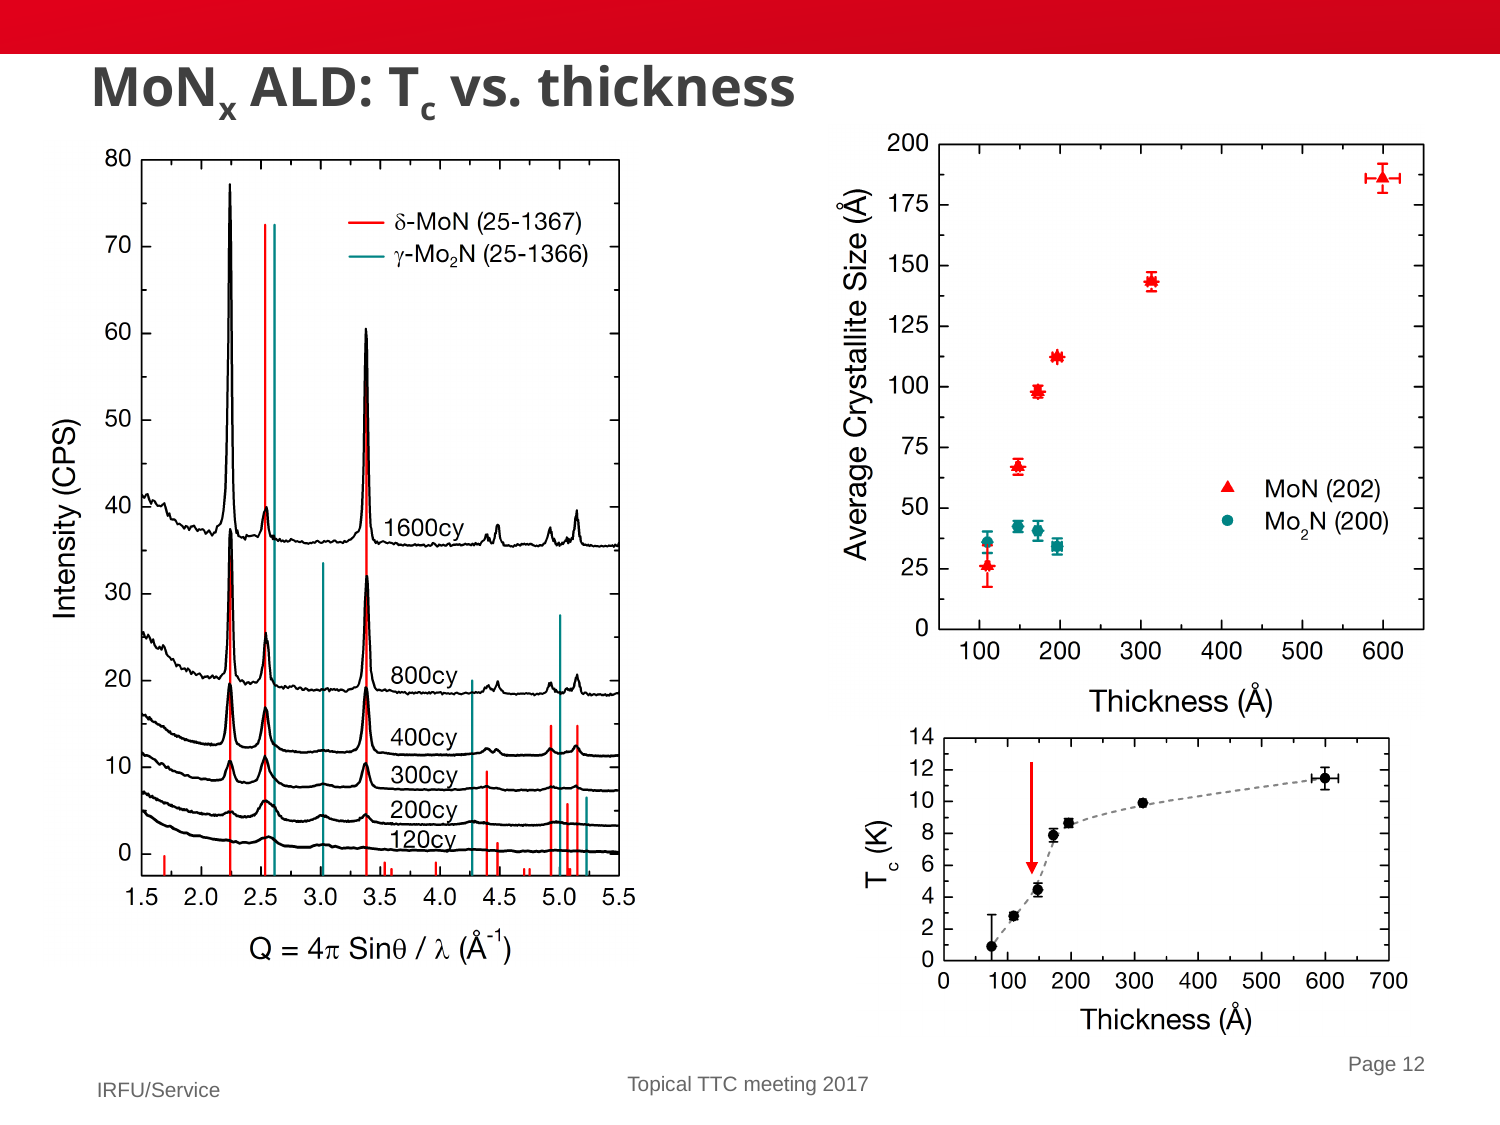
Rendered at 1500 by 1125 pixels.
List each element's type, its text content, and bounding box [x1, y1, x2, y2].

footer IRFU/Service [96, 1062, 527, 1116]
picture [828, 124, 1426, 720]
slide_number Topical TTC meeting 2017 [402, 1056, 1094, 1110]
slide_number Page 12 [1296, 1036, 1425, 1090]
picture [0, 0, 1500, 54]
picture [43, 140, 639, 967]
text_box MoNx ALD: Tc vs. thickness [74, 45, 1425, 142]
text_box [856, 719, 1411, 1037]
